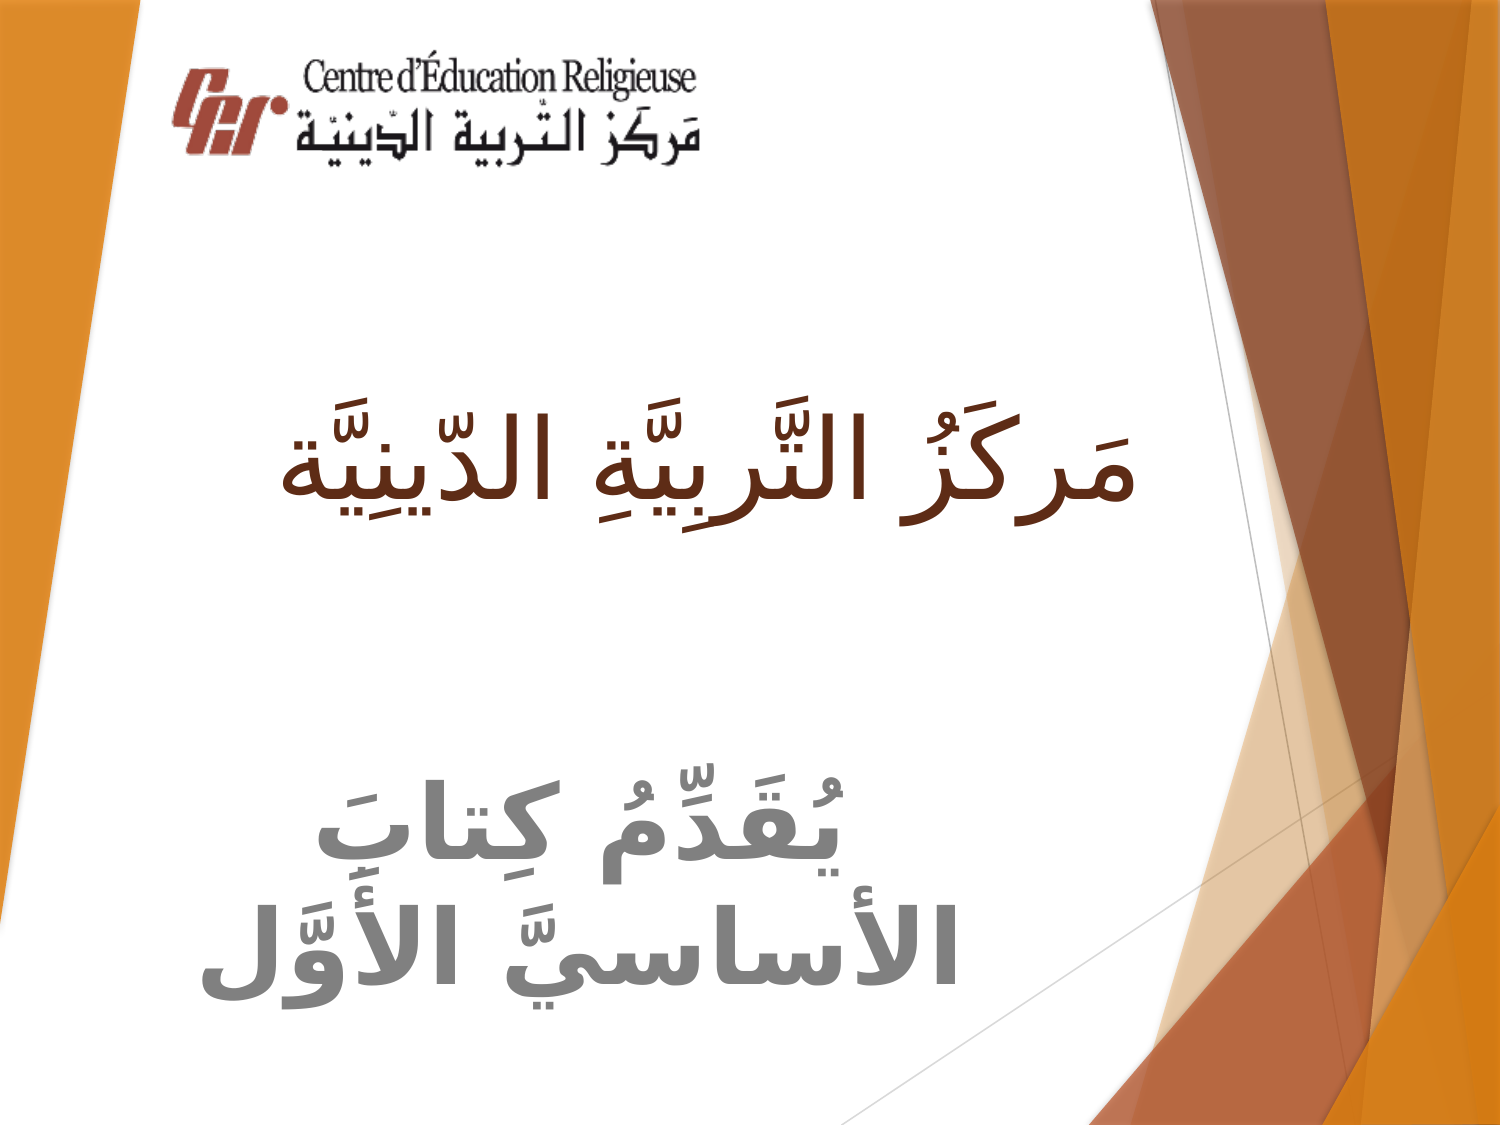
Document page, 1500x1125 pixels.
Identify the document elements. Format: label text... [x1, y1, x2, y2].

picture [129, 30, 713, 213]
subtitle يُقَدِّمُ كِتابَ الأساسيَّ الأَوَّل [102, 747, 1058, 883]
title مَركَزُ التَّربِيَّةِ الدّينِيَّة [216, 327, 1172, 530]
